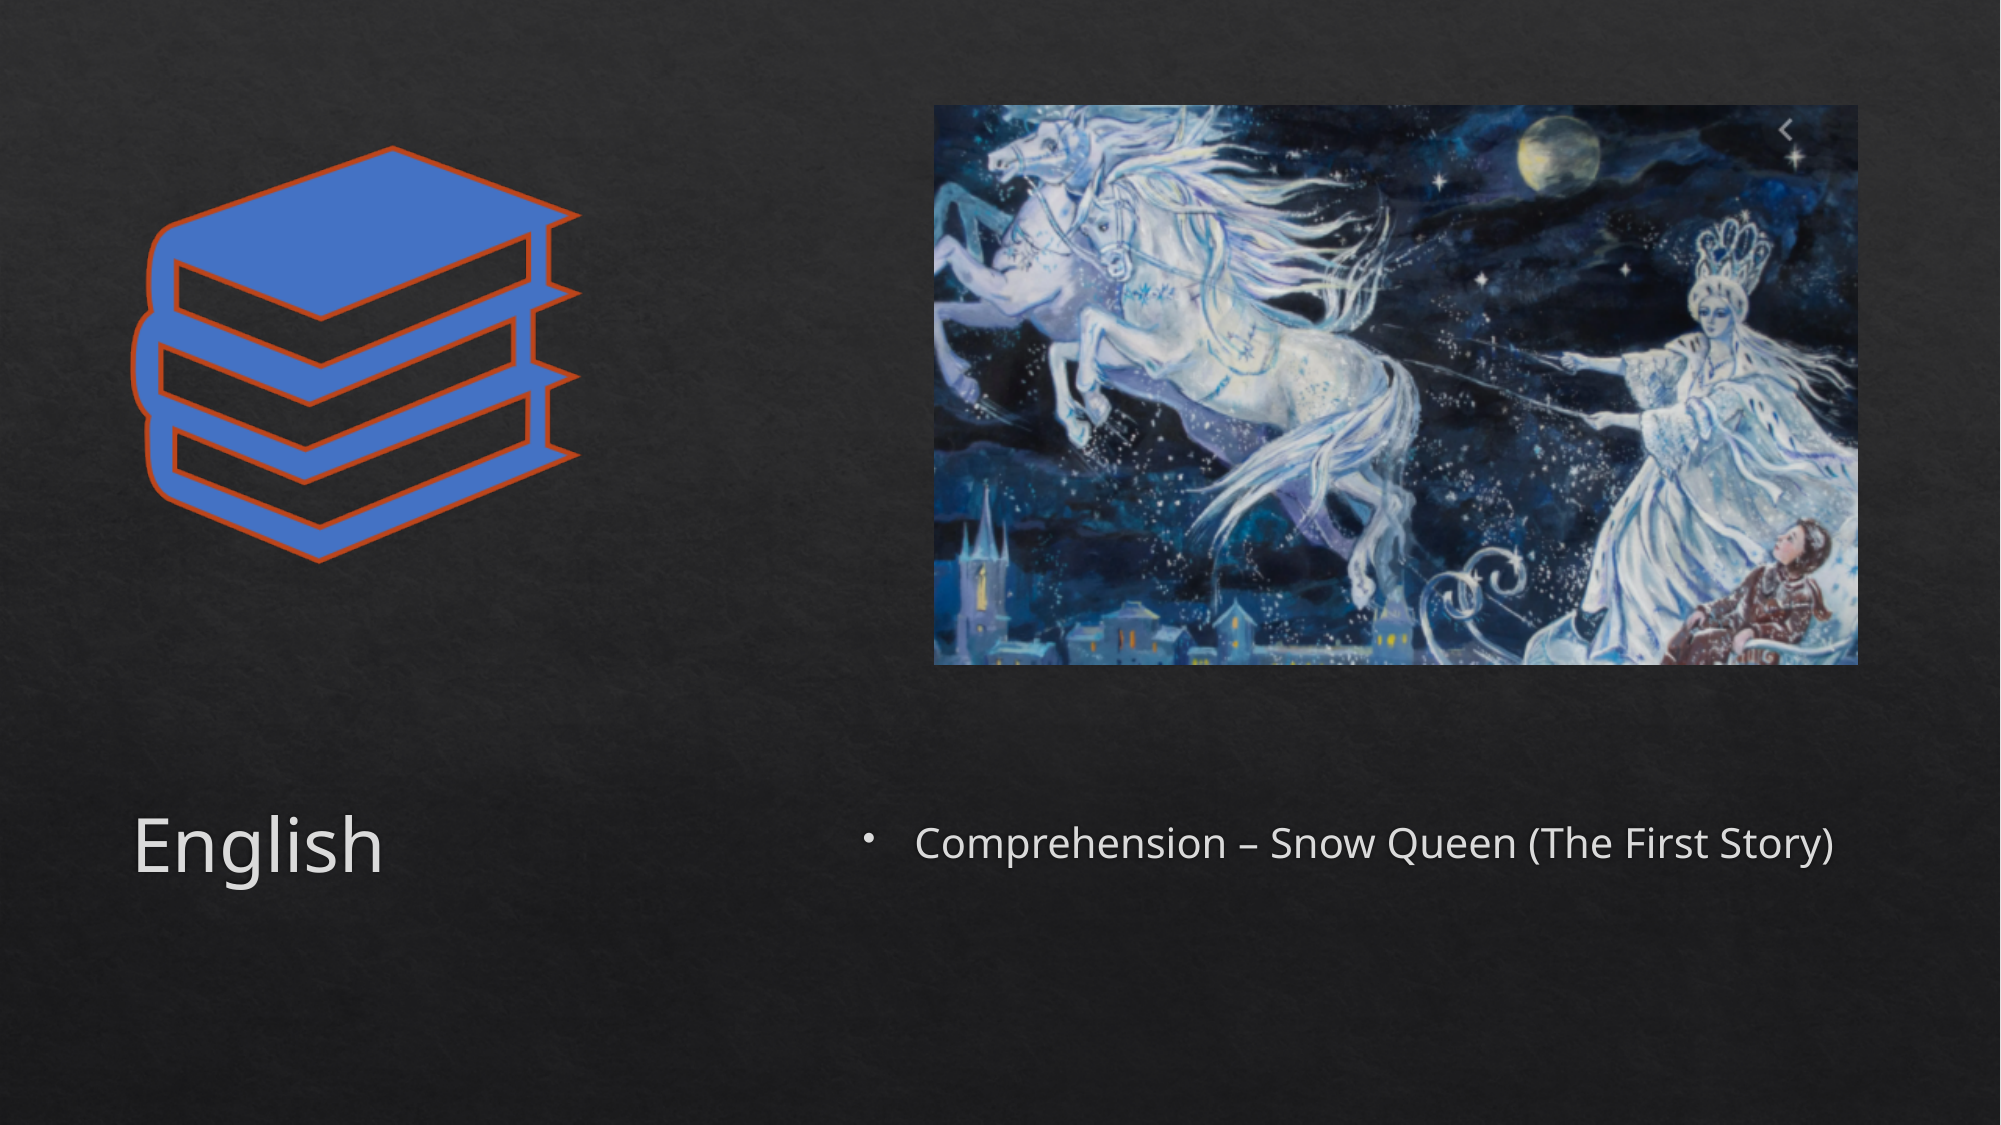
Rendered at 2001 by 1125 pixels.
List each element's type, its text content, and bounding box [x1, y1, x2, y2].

picture [934, 105, 1859, 666]
picture [105, 105, 605, 605]
title English [116, 690, 764, 994]
list Comprehension – Snow Queen (The First Story) [843, 690, 1898, 994]
